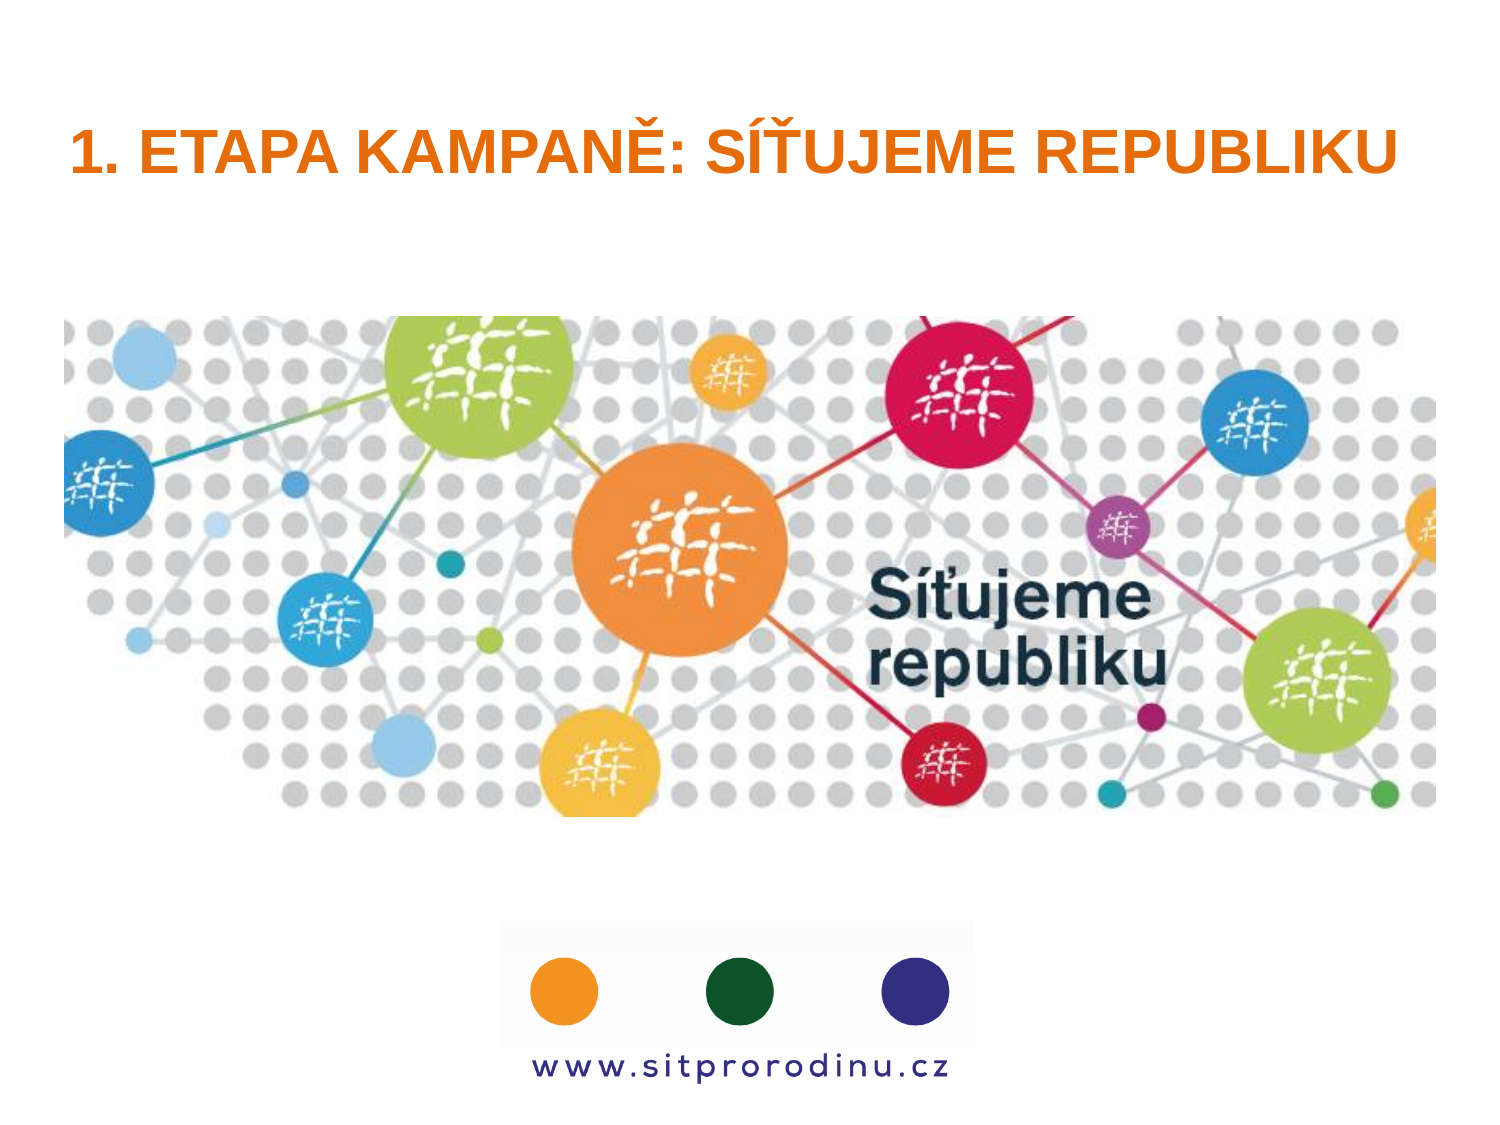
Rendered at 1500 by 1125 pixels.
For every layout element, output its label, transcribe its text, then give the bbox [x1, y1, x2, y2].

picture [64, 316, 1436, 817]
title 1. ETAPA KAMPANĚ: SÍŤUJEME REPUBLIKU [0, 78, 1471, 220]
picture [500, 920, 975, 1103]
